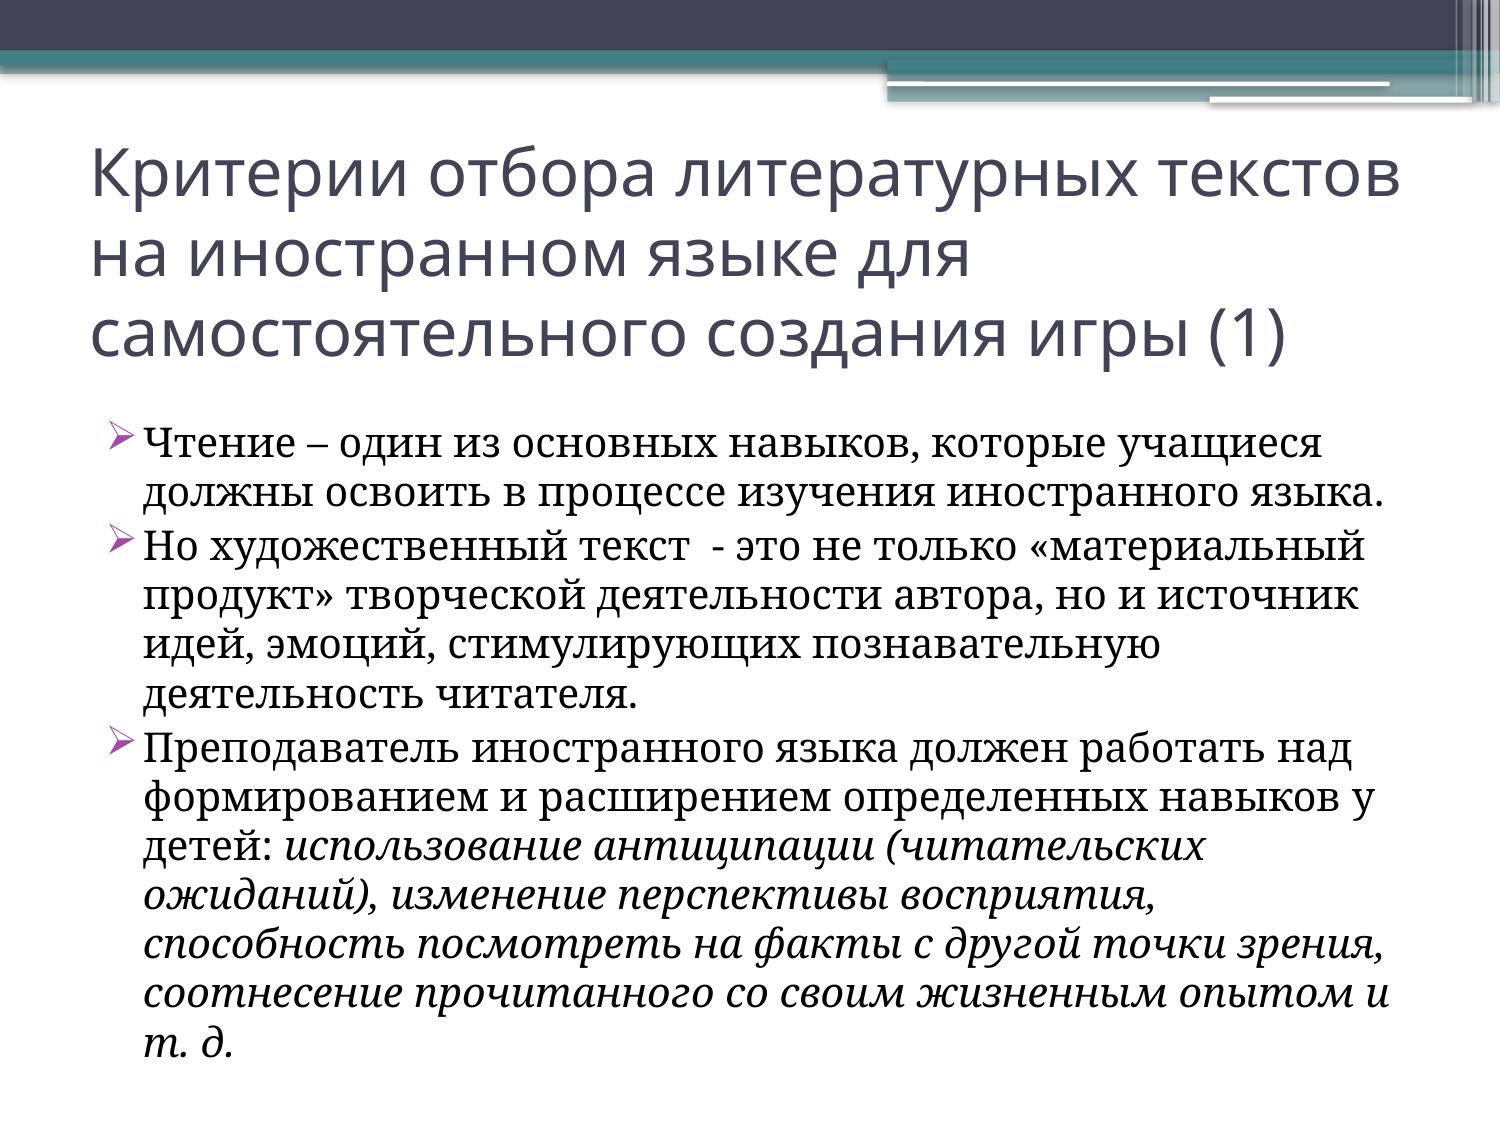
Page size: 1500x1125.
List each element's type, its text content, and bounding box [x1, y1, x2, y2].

list Чтение – один из основных навыков, которые учащиеся должны освоить в процессе изучения иностранного языка. Но художественный текст - это не только «материальный продукт» творческой деятельности автора, но и источник идей, эмоций, стимулирующих познавательную деятельность читателя. Преподаватель иностранного языка должен работать над формированием и расширением определенных навыков у детей: использование антиципации (читательских ожиданий), изменение перспективы восприятия, способность посмотреть на факты с другой точки зрения, соотнесение прочитанного со своим жизненным опытом и т. д. [75, 408, 1425, 1079]
title Критерии отбора литературных текстов на иностранном языке для самостоятельного создания игры (1) [75, 137, 1425, 363]
